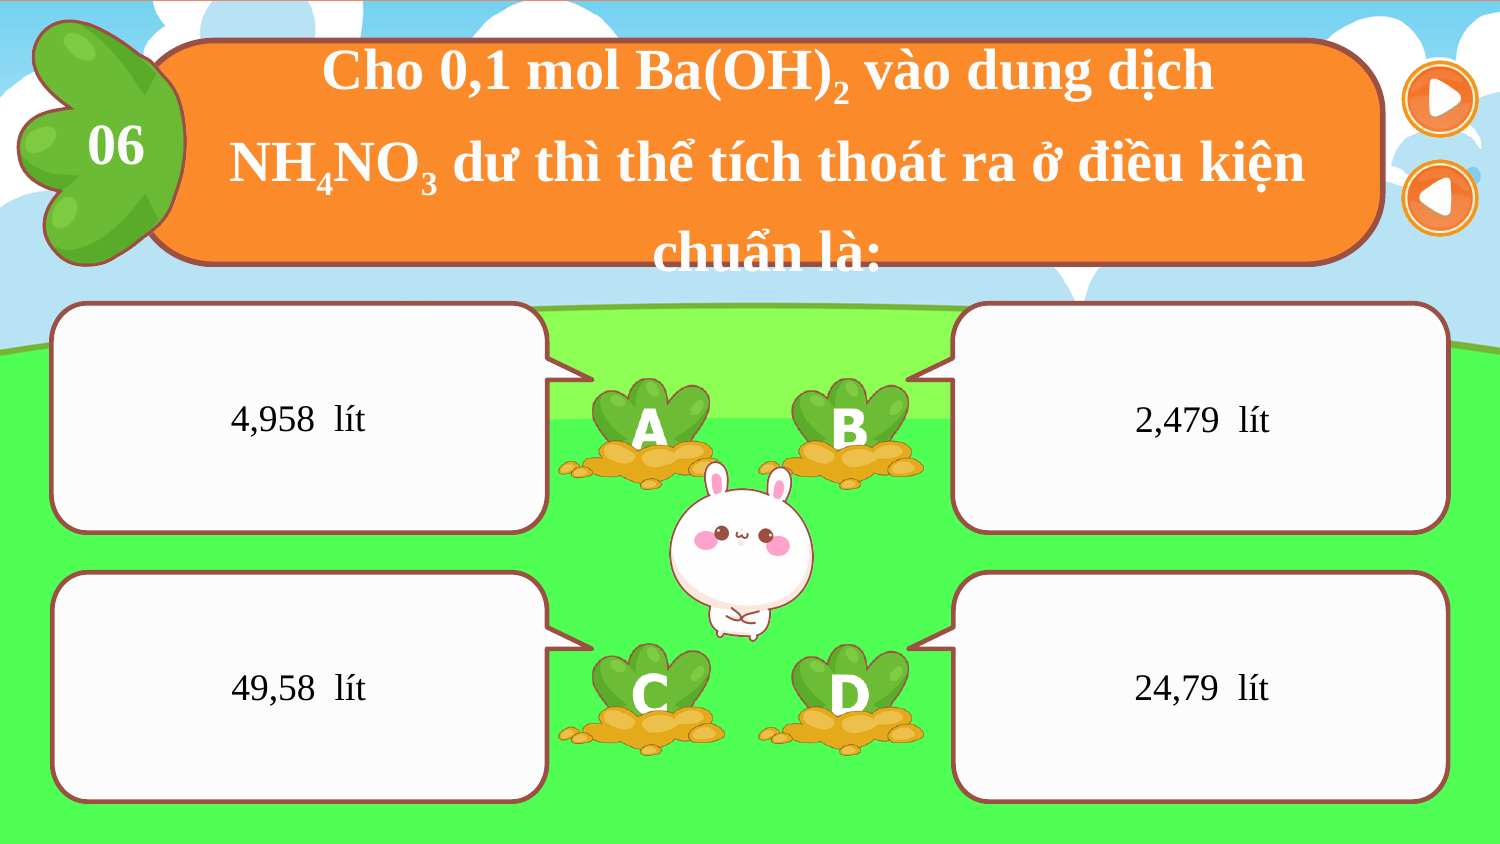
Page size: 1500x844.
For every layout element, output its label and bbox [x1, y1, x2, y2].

text_box [907, 303, 1452, 533]
text_box [49, 303, 593, 533]
picture [0, 1, 1500, 844]
text_box [16, 19, 1386, 268]
text_box [50, 572, 593, 802]
text_box [908, 572, 1451, 802]
